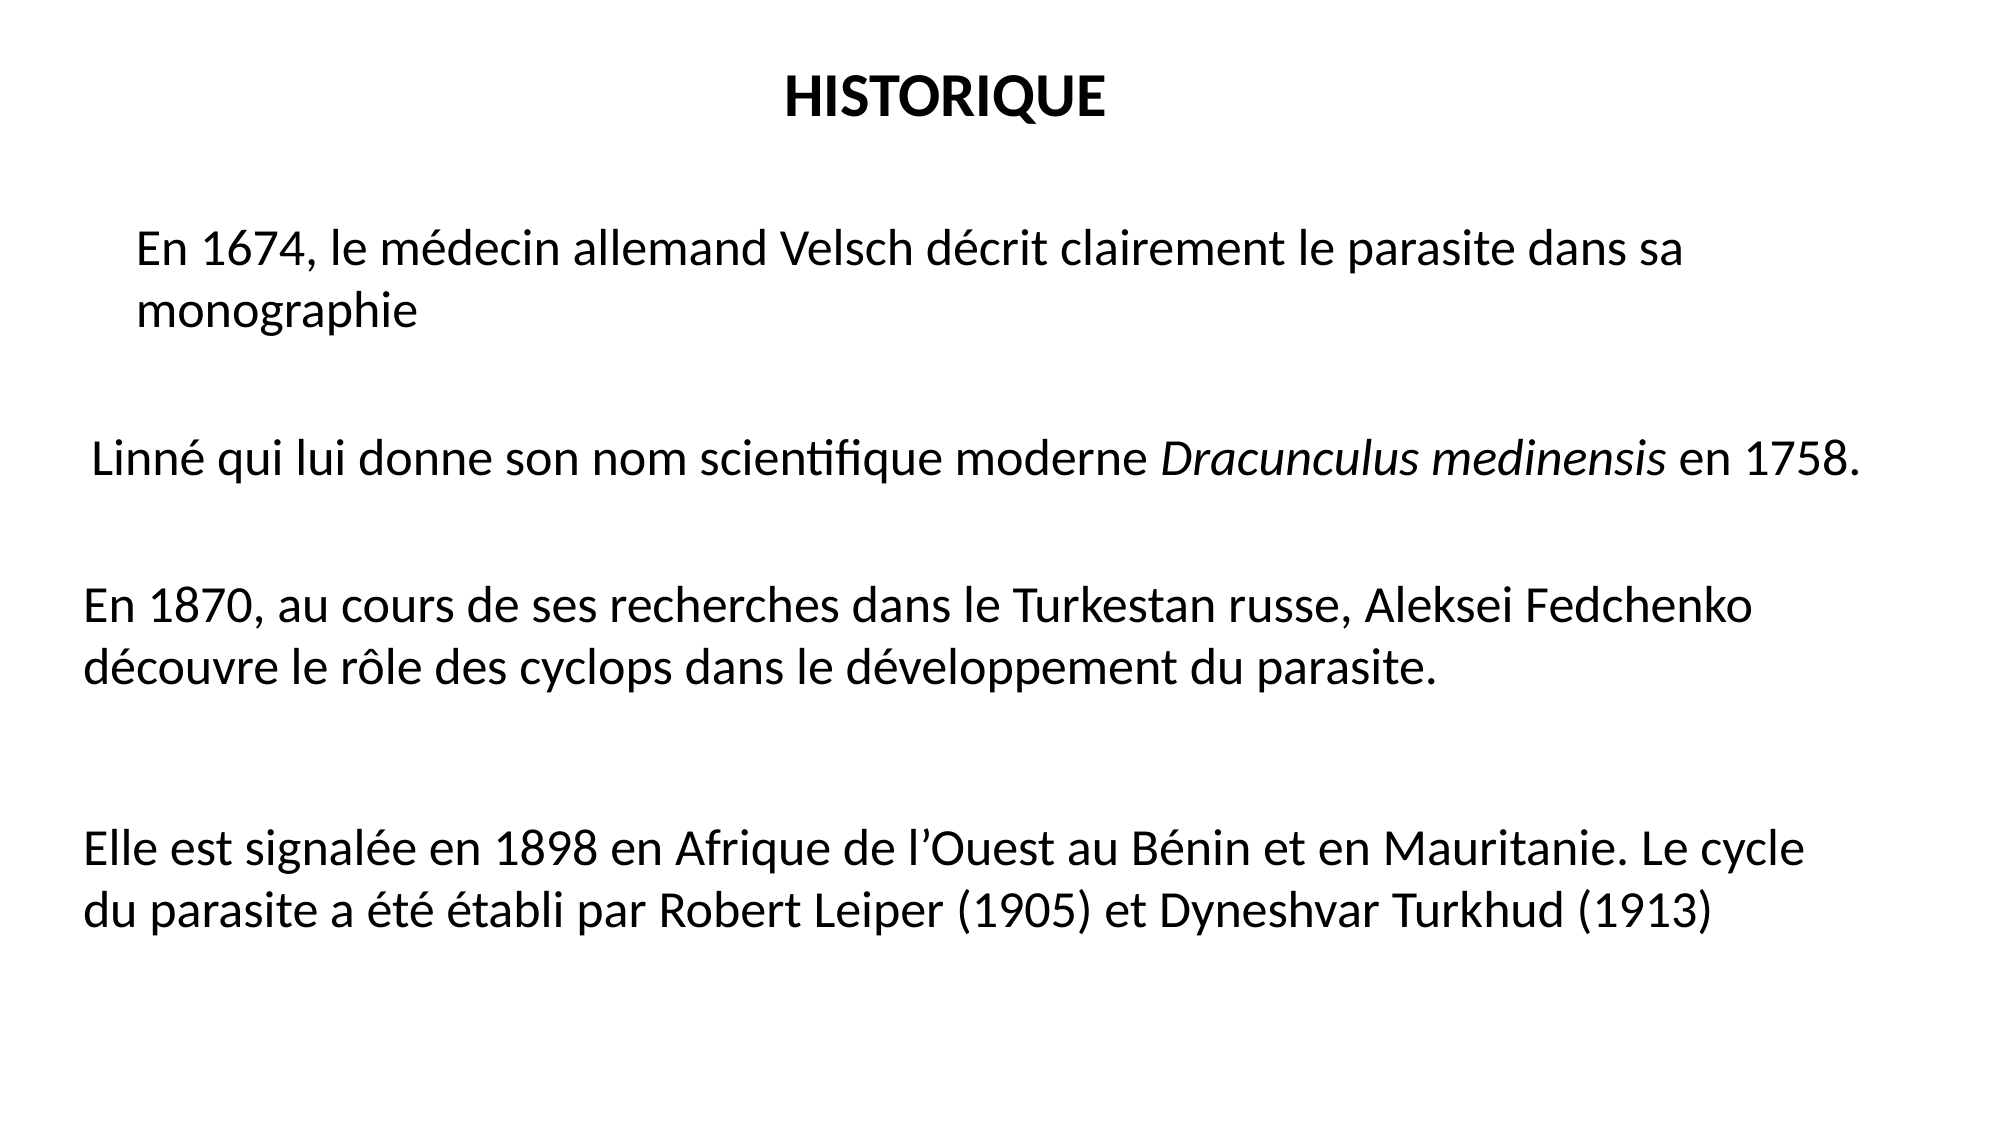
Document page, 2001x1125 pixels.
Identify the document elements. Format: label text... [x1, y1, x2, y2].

text_box Linné qui lui donne son nom scientifique moderne Dracunculus medinensis en 1758. [68, 415, 1986, 494]
text_box En 1674, le médecin allemand Velsch décrit clairement le parasite dans sa monographie [121, 205, 1882, 346]
text_box En 1870, au cours de ses recherches dans le Turkestan russe, Aleksei Fedchenko découvre le rôle des cyclops dans le développement du parasite. [68, 562, 1829, 703]
text_box Elle est signalée en 1898 en Afrique de l’Ouest au Bénin et en Mauritanie. Le cycle du parasite a été établi par Robert Leiper (1905) et Dyneshvar Turkhud (1913) [68, 805, 1880, 946]
text_box HISTORIQUE [769, 46, 1186, 136]
